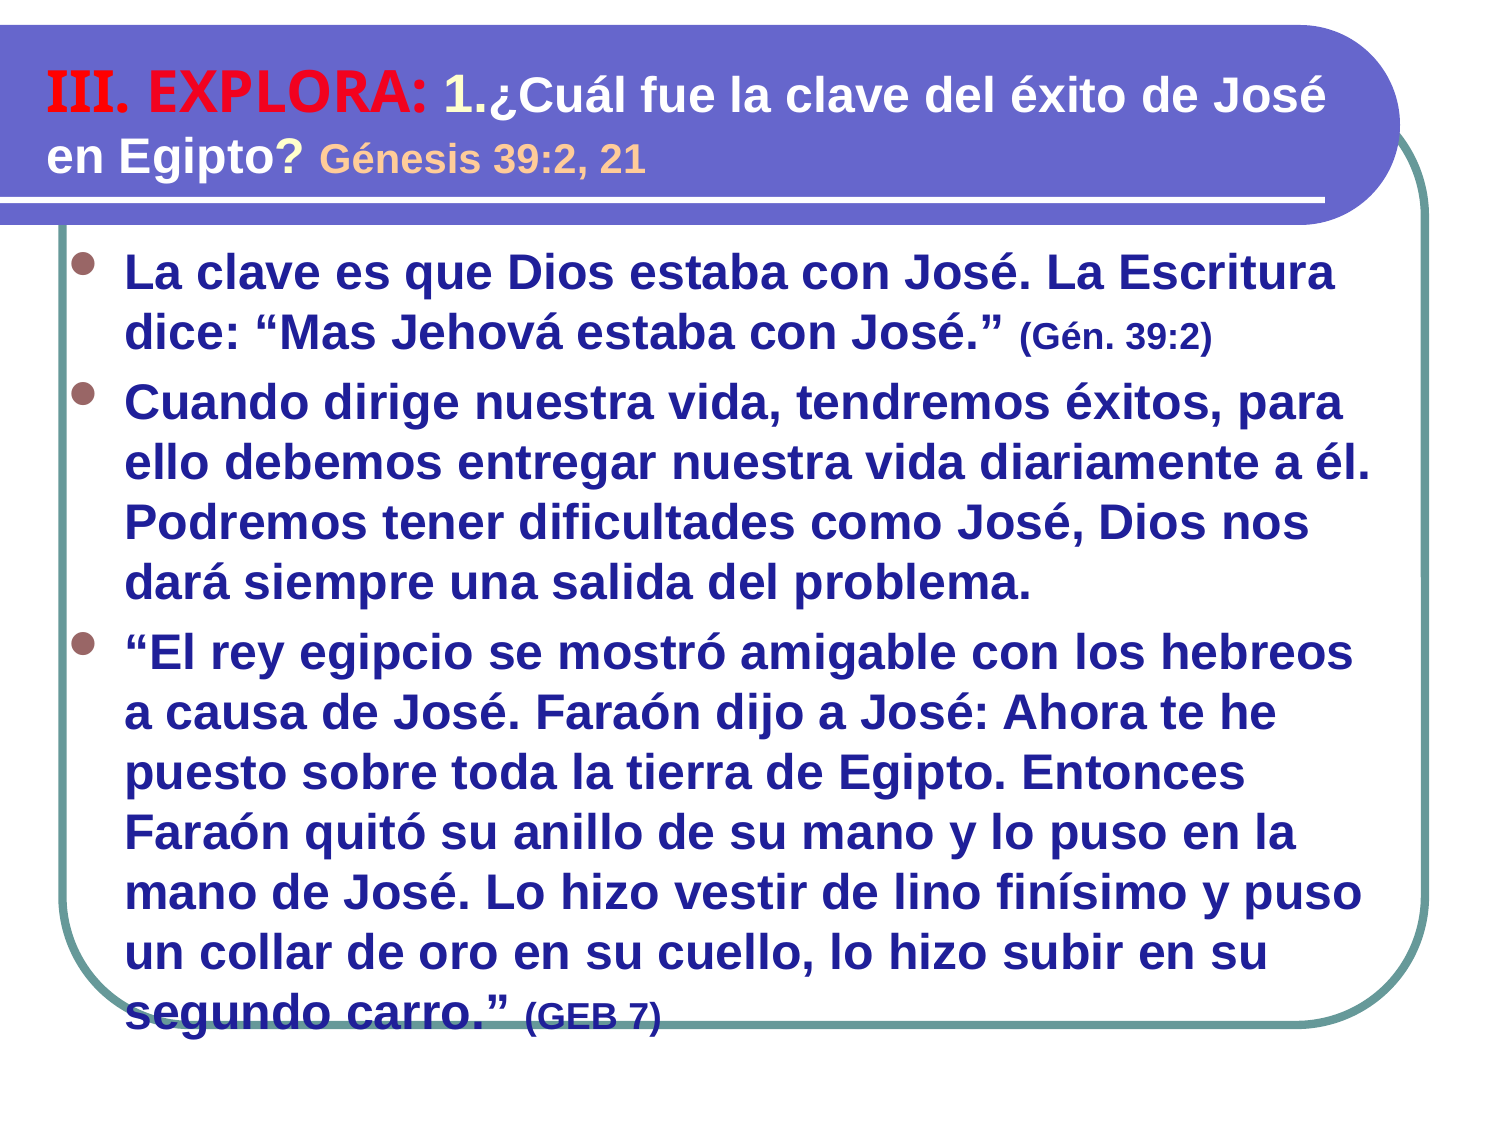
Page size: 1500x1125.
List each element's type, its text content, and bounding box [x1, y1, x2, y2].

text_box III. EXPLORA: 1.¿Cuál fue la clave del éxito de José en Egipto? Génesis 39:2, 21 [32, 46, 1347, 197]
list La clave es que Dios estaba con José. La Escritura dice: “Mas Jehová estaba con José.” (Gén. 39:2) Cuando dirige nuestra vida, tendremos éxitos, para ello debemos entregar nuestra vida diariamente a él. Podremos tener dificultades como José, Dios nos dará siempre una salida del problema. “El rey egipcio se mostró amigable con los hebreos a causa de José. Faraón dijo a José: Ahora te he puesto sobre toda la tierra de Egipto. Entonces Faraón quitó su anillo de su mano y lo puso en la mano de José. Lo hizo vestir de lino finísimo y puso un collar de oro en su cuello, lo hizo subir en su segundo carro.” (GEB 7) [52, 231, 1412, 1043]
